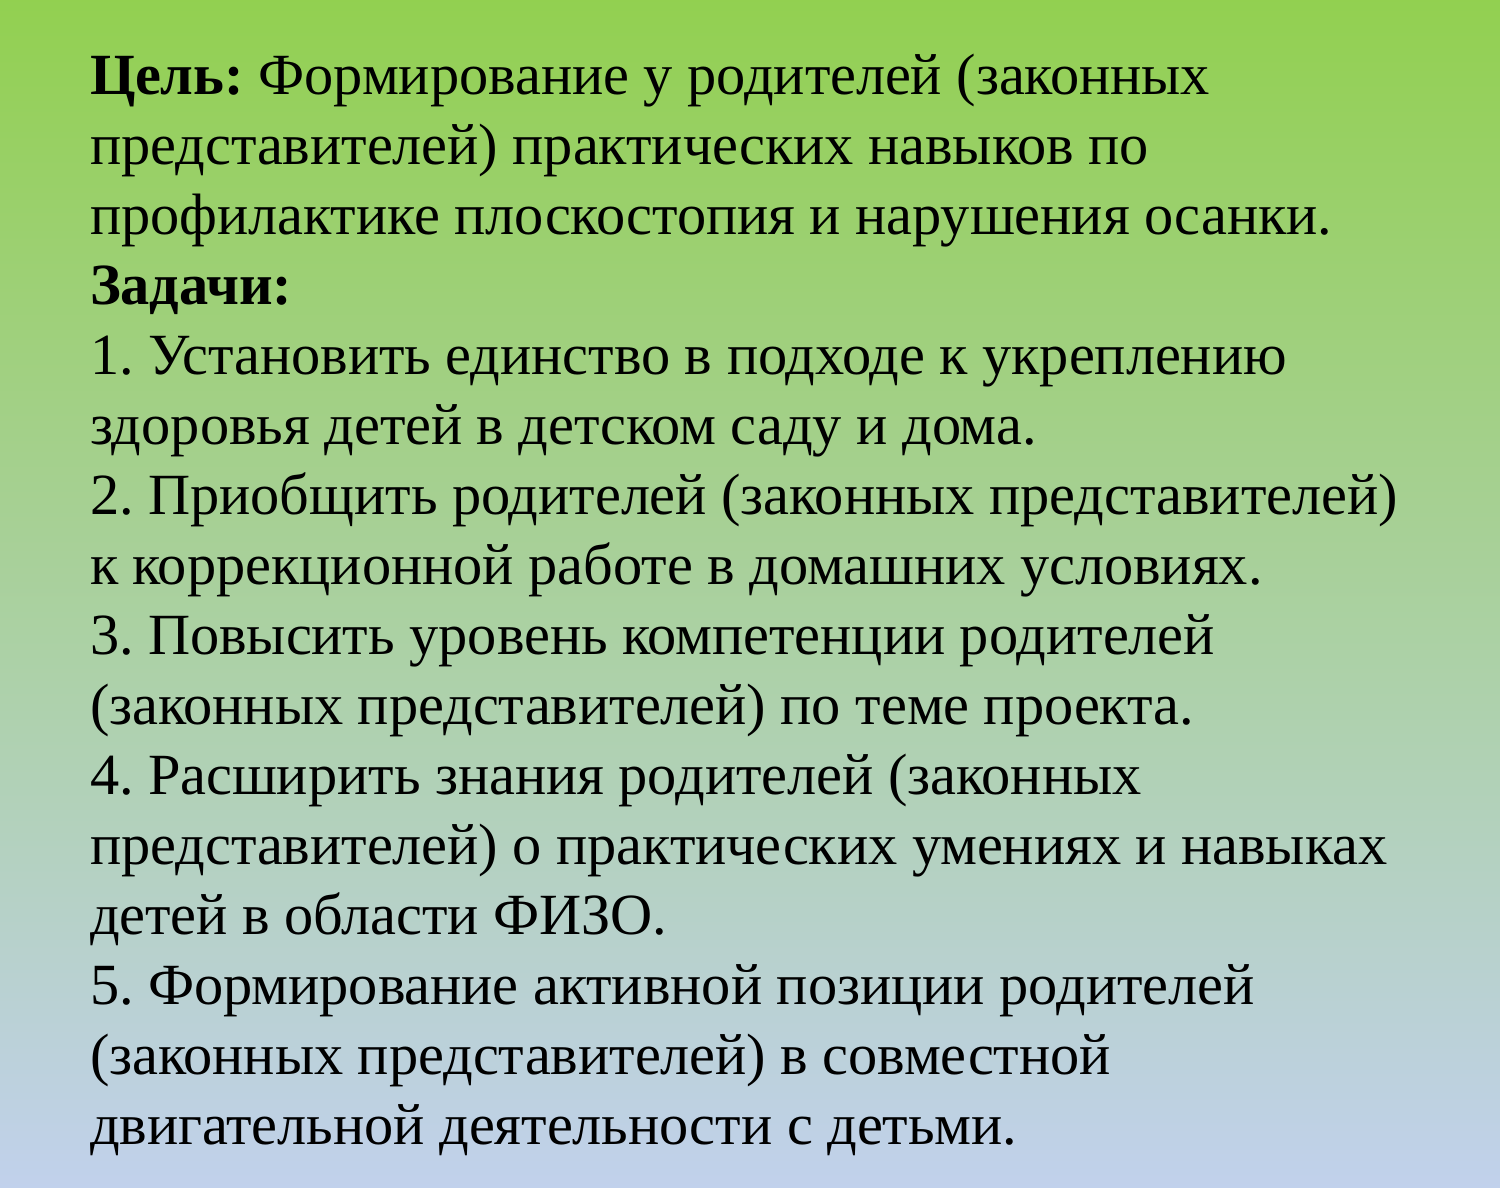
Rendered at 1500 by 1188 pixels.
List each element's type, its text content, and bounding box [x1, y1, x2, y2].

title Цель: Формирование у родителей (законных представителей) практических навыков по профилактике плоскостопия и нарушения осанки. Задачи: 1. Установить единство в подходе к укреплению здоровья детей в детском саду и дома. 2. Приобщить родителей (законных представителей) к коррекционной работе в домашних условиях. 3. Повысить уровень компетенции родителей (законных представителей) по теме проекта. 4. Расширить знания родителей (законных представителей) о практических умениях и навыках детей в области ФИЗО. 5. Формирование активной позиции родителей (законных представителей) в совместной двигательной деятельности с детьми. [74, 47, 1426, 1145]
